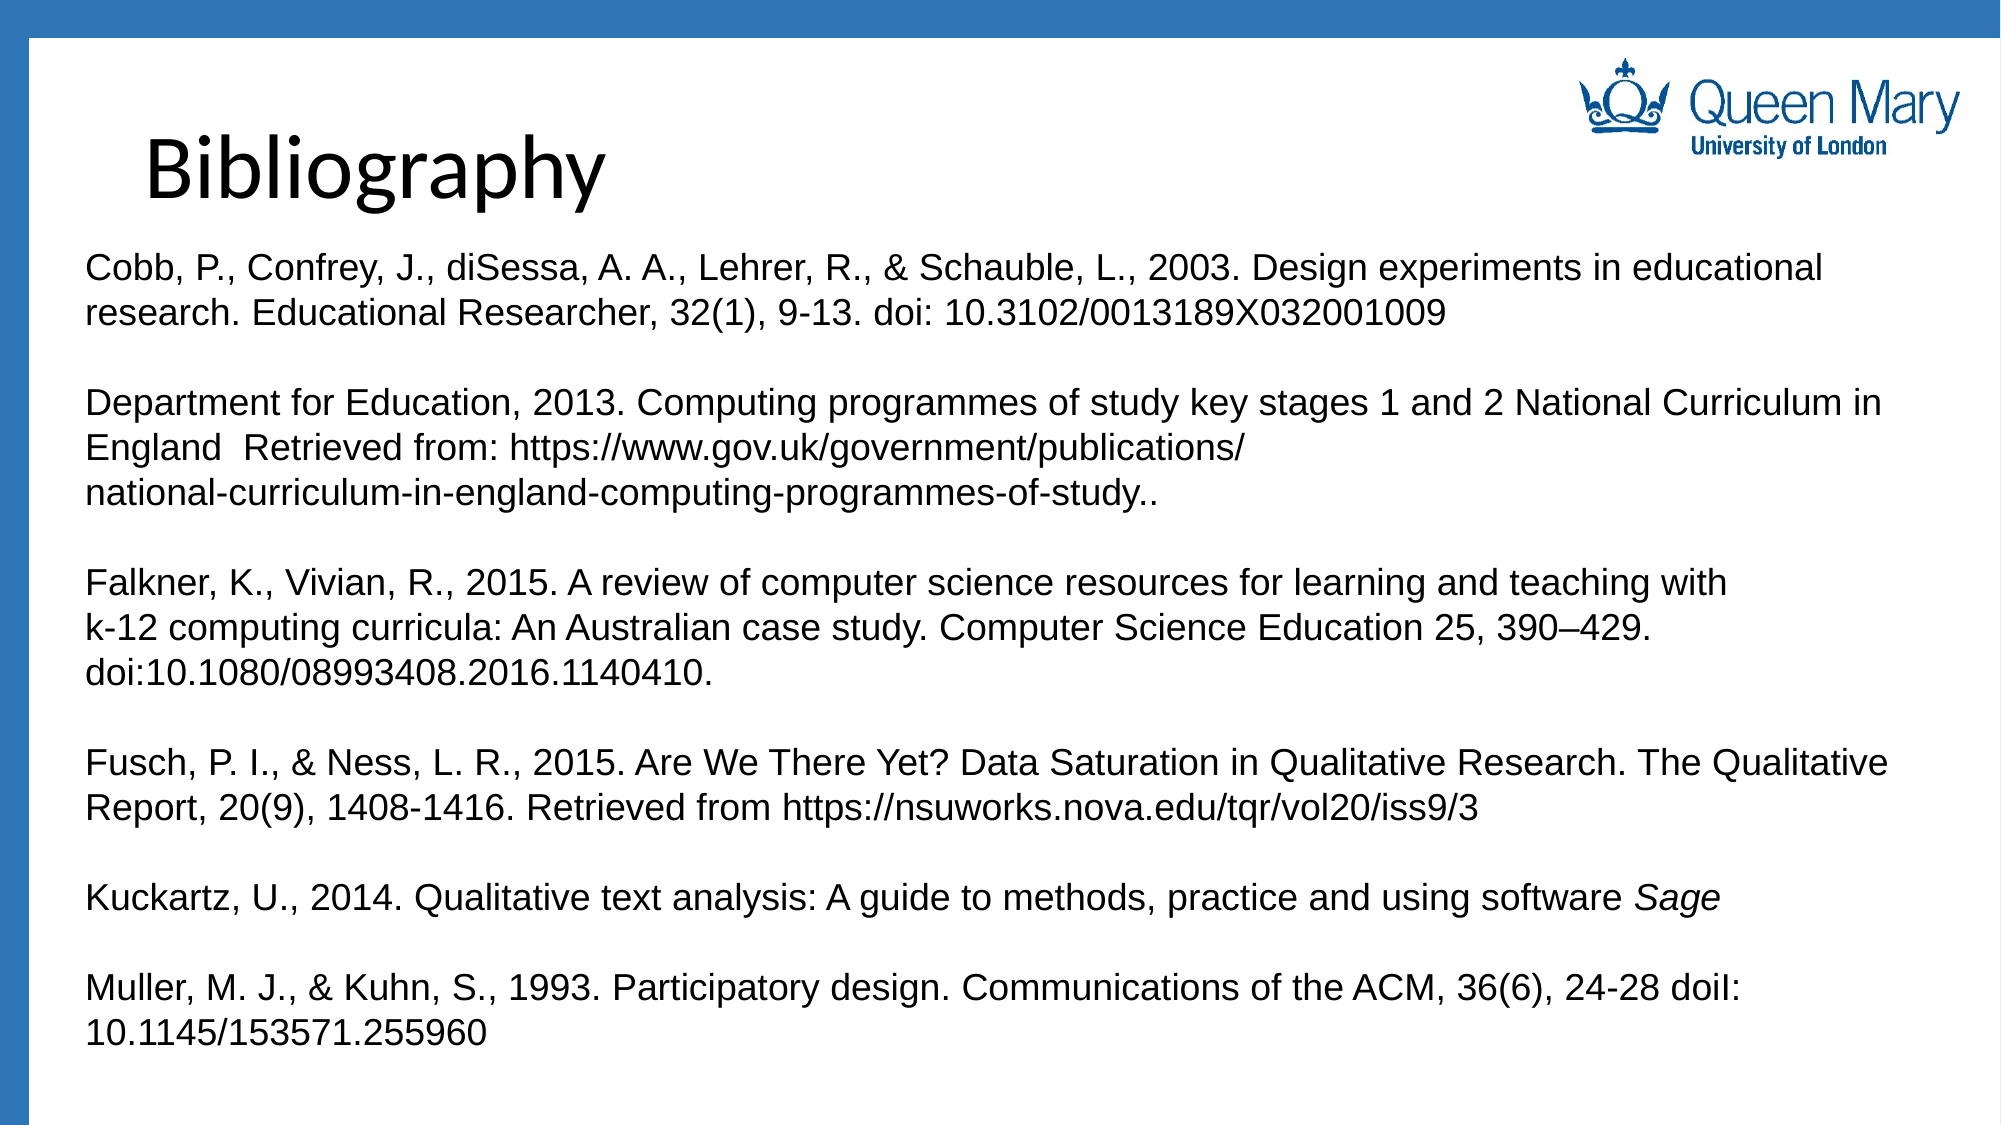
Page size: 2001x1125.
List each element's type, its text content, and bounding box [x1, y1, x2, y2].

text_box Cobb, P., Confrey, J., diSessa, A. A., Lehrer, R., & Schauble, L., 2003. Design experiments in educational research. Educational Researcher, 32(1), 9-13. doi: 10.3102/0013189X032001009 Department for Education, 2013. Computing programmes of study key stages 1 and 2 National Curriculum in England Retrieved from: https://www.gov.uk/government/publications/ national-curriculum-in-england-computing-programmes-of-study.. Falkner, K., Vivian, R., 2015. A review of computer science resources for learning and teaching with k-12 computing curricula: An Australian case study. Computer Science Education 25, 390–429. doi:10.1080/08993408.2016.1140410. Fusch, P. I., & Ness, L. R., 2015. Are We There Yet? Data Saturation in Qualitative Research. The Qualitative Report, 20(9), 1408-1416. Retrieved from https://nsuworks.nova.edu/tqr/vol20/iss9/3 Kuckartz, U., 2014. Qualitative text analysis: A guide to methods, practice and using software Sage Muller, M. J., & Kuhn, S., 1993. Participatory design. Communications of the ACM, 36(6), 24-28 doiI: 10.1145/153571.255960 [70, 235, 1965, 1125]
title Bibliography [136, 59, 1863, 235]
picture [1579, 57, 1960, 159]
